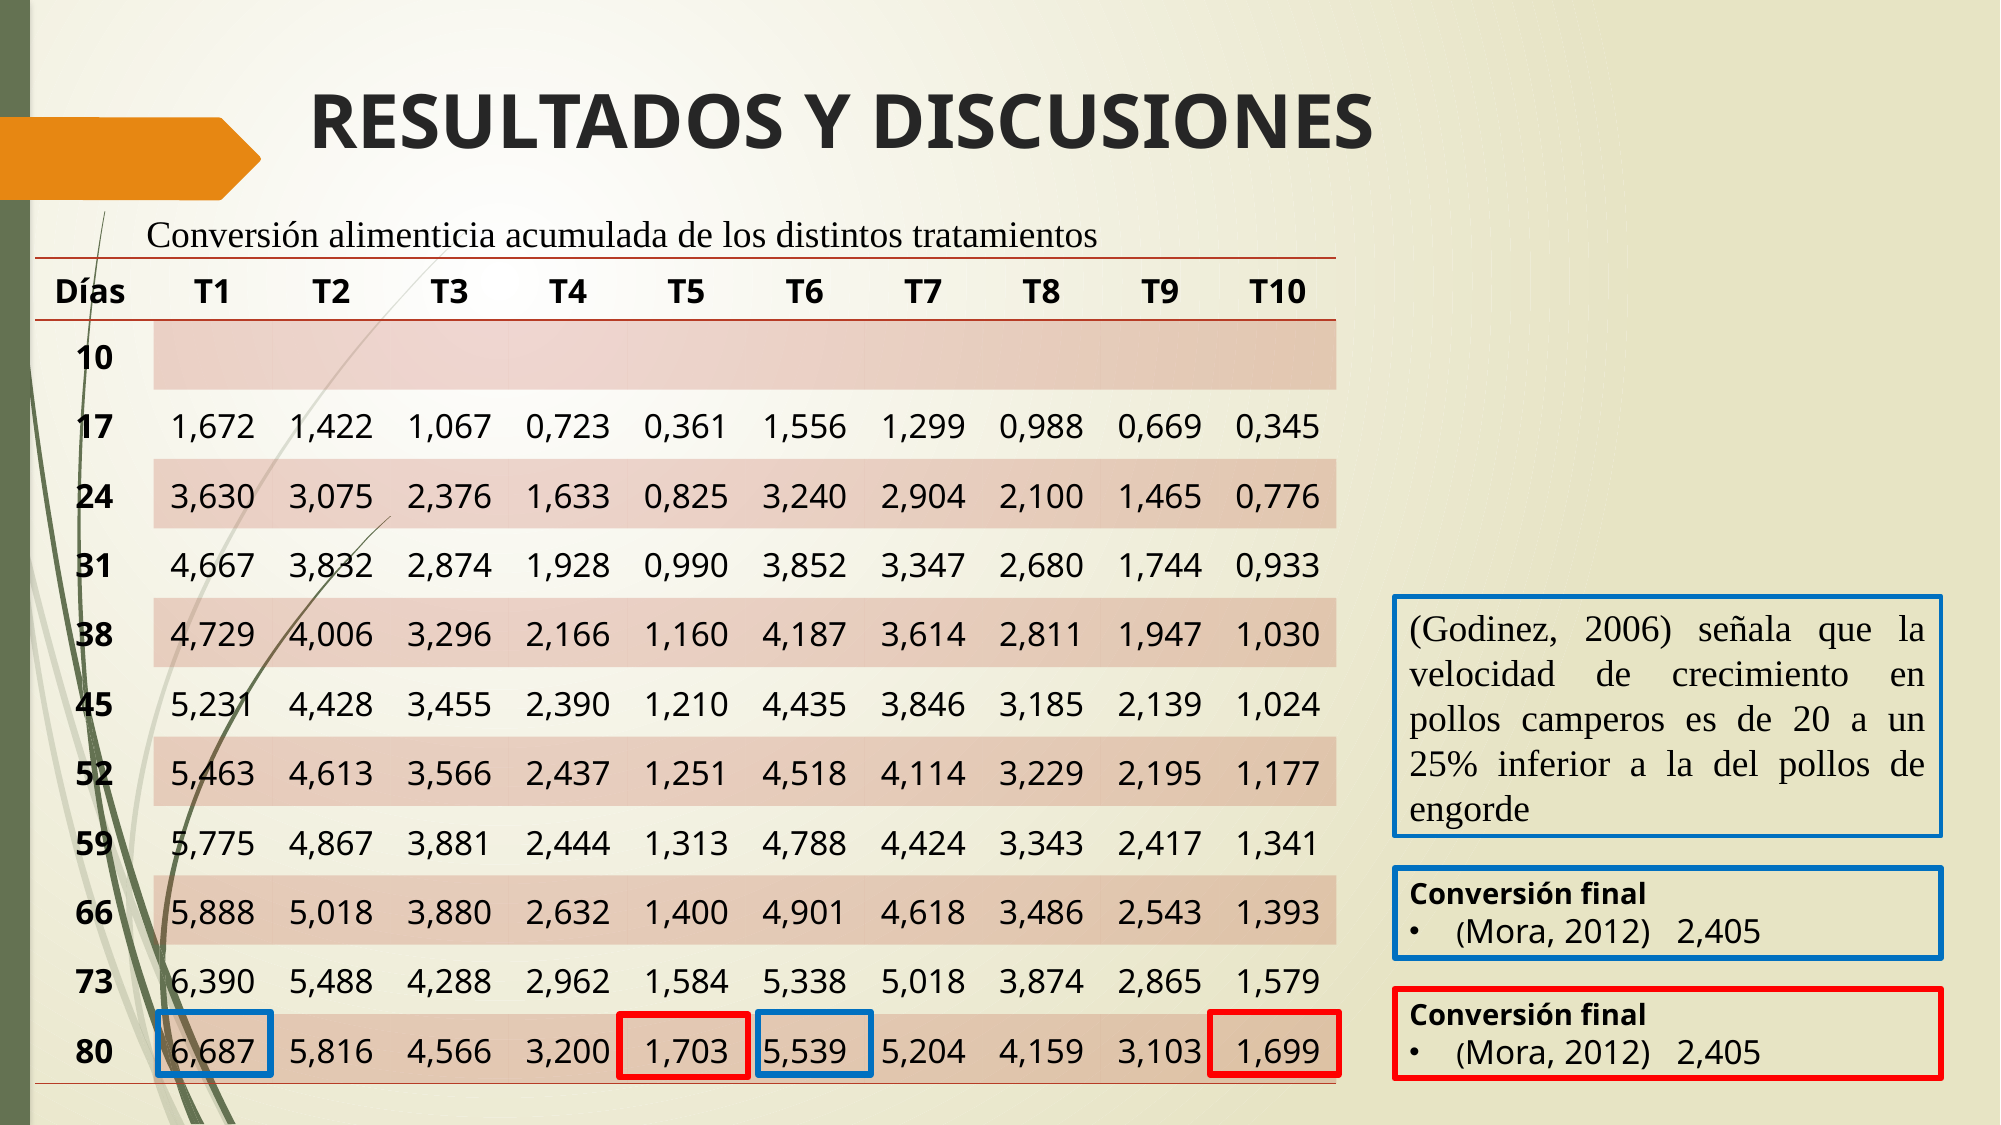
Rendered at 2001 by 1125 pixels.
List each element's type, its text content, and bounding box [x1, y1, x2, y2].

table_cell 2,417 [1101, 806, 1219, 875]
table_cell 3,343 [982, 806, 1101, 875]
table_cell 2,904 [864, 459, 982, 528]
table_header T7 [864, 263, 982, 319]
table_cell 3,881 [390, 806, 509, 875]
table_cell 66 [35, 875, 154, 945]
table_cell 2,100 [982, 459, 1101, 528]
table_cell 3,296 [390, 598, 509, 667]
table_cell 1,465 [1101, 459, 1219, 528]
table_cell 1,422 [272, 390, 390, 459]
table_cell 52 [35, 737, 154, 806]
table_cell 4,435 [746, 667, 864, 737]
table_cell 1,024 [1219, 667, 1336, 737]
table_cell 5,888 [154, 875, 272, 945]
table_cell [154, 321, 272, 390]
table_header T1 [154, 263, 272, 319]
text_box [1209, 1011, 1340, 1076]
table_cell 5,018 [864, 945, 982, 1014]
table_cell 2,376 [390, 459, 509, 528]
table_cell 3,614 [864, 598, 982, 667]
table_cell 0,361 [627, 390, 746, 459]
table_cell 4,901 [746, 875, 864, 945]
table_cell 2,811 [982, 598, 1101, 667]
table_cell [982, 321, 1101, 390]
table_cell 1,928 [509, 528, 627, 598]
table_cell [1101, 321, 1219, 390]
table_cell 0,933 [1219, 528, 1336, 598]
table_cell 1,251 [627, 737, 746, 806]
table_cell 1,400 [627, 875, 746, 945]
table_header Días [35, 259, 154, 319]
table_cell 5,816 [272, 1014, 390, 1083]
table_cell 31 [35, 528, 154, 598]
table_cell 1,299 [864, 390, 982, 459]
table_cell 3,229 [982, 737, 1101, 806]
table_cell 1,313 [627, 806, 746, 875]
table_cell 2,962 [509, 945, 627, 1014]
table_cell 59 [35, 806, 154, 875]
table_cell 2,195 [1101, 737, 1219, 806]
table_cell 4,114 [864, 737, 982, 806]
table_cell 6,390 [154, 945, 272, 1014]
table_cell 3,880 [390, 875, 509, 945]
table_cell 0,776 [1219, 459, 1336, 528]
table_cell 3,566 [390, 737, 509, 806]
table_header T10 [1219, 259, 1336, 319]
table_cell 80 [35, 1014, 154, 1083]
table_cell 4,618 [864, 875, 982, 945]
table_cell 3,347 [864, 528, 982, 598]
table_cell 4,613 [272, 737, 390, 806]
table_cell 5,338 [746, 945, 864, 1014]
table_cell 4,729 [154, 598, 272, 667]
table_cell 1,393 [1219, 875, 1336, 945]
table_cell 1,672 [154, 390, 272, 459]
table_cell 1,030 [1219, 598, 1336, 667]
table_cell 2,390 [509, 667, 627, 737]
table_cell 1,556 [746, 390, 864, 459]
table_cell 4,667 [154, 528, 272, 598]
table_cell 5,539 [746, 1014, 864, 1083]
table_header T6 [746, 263, 864, 319]
table_cell 3,075 [272, 459, 390, 528]
table_cell 0,825 [627, 459, 746, 528]
text_box [618, 1013, 750, 1079]
table_cell 4,187 [746, 598, 864, 667]
title RESULTADOS Y DISCUSIONES [293, 66, 1756, 277]
table_cell 5,463 [154, 737, 272, 806]
text_box (Godinez, 2006) señala que la velocidad de crecimiento en pollos camperos es de 20 a un 25% inferior a la del pollos de engorde [1394, 596, 1941, 836]
text_box Conversión final (Mora, 2012) 2,405 [1394, 988, 1941, 1079]
table_cell [746, 321, 864, 390]
table_cell 3,185 [982, 667, 1101, 737]
table_cell 3,852 [746, 528, 864, 598]
table_cell 1,210 [627, 667, 746, 737]
table_cell 3,240 [746, 459, 864, 528]
table_cell 3,846 [864, 667, 982, 737]
table_cell 4,518 [746, 737, 864, 806]
table_cell 5,775 [154, 806, 272, 875]
table_cell 0,345 [1219, 390, 1336, 459]
table_cell 0,990 [627, 528, 746, 598]
table_cell 3,486 [982, 875, 1101, 945]
table_header T8 [982, 263, 1101, 319]
table_cell 10 [35, 321, 154, 390]
table_cell 2,437 [509, 737, 627, 806]
table_header T3 [390, 263, 509, 319]
table_cell 38 [35, 598, 154, 667]
table_cell 4,428 [272, 667, 390, 737]
table_cell [390, 321, 509, 390]
table_cell 3,630 [154, 459, 272, 528]
table_cell 3,200 [509, 1014, 627, 1083]
table_cell 45 [35, 667, 154, 737]
table_cell 4,867 [272, 806, 390, 875]
table_cell [272, 321, 390, 390]
text_box Conversión alimenticia acumulada de los distintos tratamientos [131, 202, 1124, 263]
table_cell 1,067 [390, 390, 509, 459]
table_header T5 [627, 263, 746, 319]
table_cell 1,699 [1219, 1076, 1336, 1083]
table_cell 1,744 [1101, 528, 1219, 598]
table_cell 0,988 [982, 390, 1101, 459]
table_cell 4,159 [982, 1014, 1101, 1083]
table_header T2 [272, 263, 390, 319]
table_cell [509, 321, 627, 390]
table_cell 4,424 [864, 806, 982, 875]
table_cell 5,018 [272, 875, 390, 945]
text_box [156, 1011, 272, 1076]
table_cell [864, 321, 982, 390]
table_cell 2,632 [509, 875, 627, 945]
table_cell 2,680 [982, 528, 1101, 598]
table_cell 2,874 [390, 528, 509, 598]
table_cell 2,543 [1101, 875, 1219, 945]
table_header T9 [1101, 259, 1219, 319]
table_cell 3,103 [1101, 1014, 1219, 1083]
table_cell 2,444 [509, 806, 627, 875]
table_cell 2,166 [509, 598, 627, 667]
table_cell 0,723 [509, 390, 627, 459]
table_cell 1,341 [1219, 806, 1336, 875]
table_cell 1,633 [509, 459, 627, 528]
table_cell 6,687 [154, 1014, 272, 1083]
table_cell 1,584 [627, 945, 746, 1013]
table_cell 17 [35, 390, 154, 459]
table_cell 1,160 [627, 598, 746, 667]
table_cell 5,204 [864, 1014, 982, 1083]
text_box Conversión final (Mora, 2012) 2,405 [1394, 868, 1941, 958]
table_cell 4,566 [390, 1014, 509, 1083]
table_cell 1,703 [627, 1079, 746, 1083]
table_cell 1,177 [1219, 737, 1336, 806]
table_cell 5,488 [272, 945, 390, 1014]
table_cell 2,865 [1101, 945, 1219, 1014]
table_cell [1219, 321, 1336, 390]
text_box [757, 1011, 872, 1076]
table_cell 4,288 [390, 945, 509, 1014]
table_cell 3,455 [390, 667, 509, 737]
table_cell 5,231 [154, 667, 272, 737]
table_cell 73 [35, 945, 154, 1014]
table_cell 4,006 [272, 598, 390, 667]
table_cell 24 [35, 459, 154, 528]
table_cell 1,947 [1101, 598, 1219, 667]
table_cell 4,788 [746, 806, 864, 875]
table_header T4 [509, 263, 627, 319]
table_cell 2,139 [1101, 667, 1219, 737]
table_cell 1,579 [1219, 945, 1336, 1011]
table_cell 3,832 [272, 528, 390, 598]
table_cell 3,874 [982, 945, 1101, 1014]
table_cell [627, 321, 746, 390]
table_cell 0,669 [1101, 390, 1219, 459]
